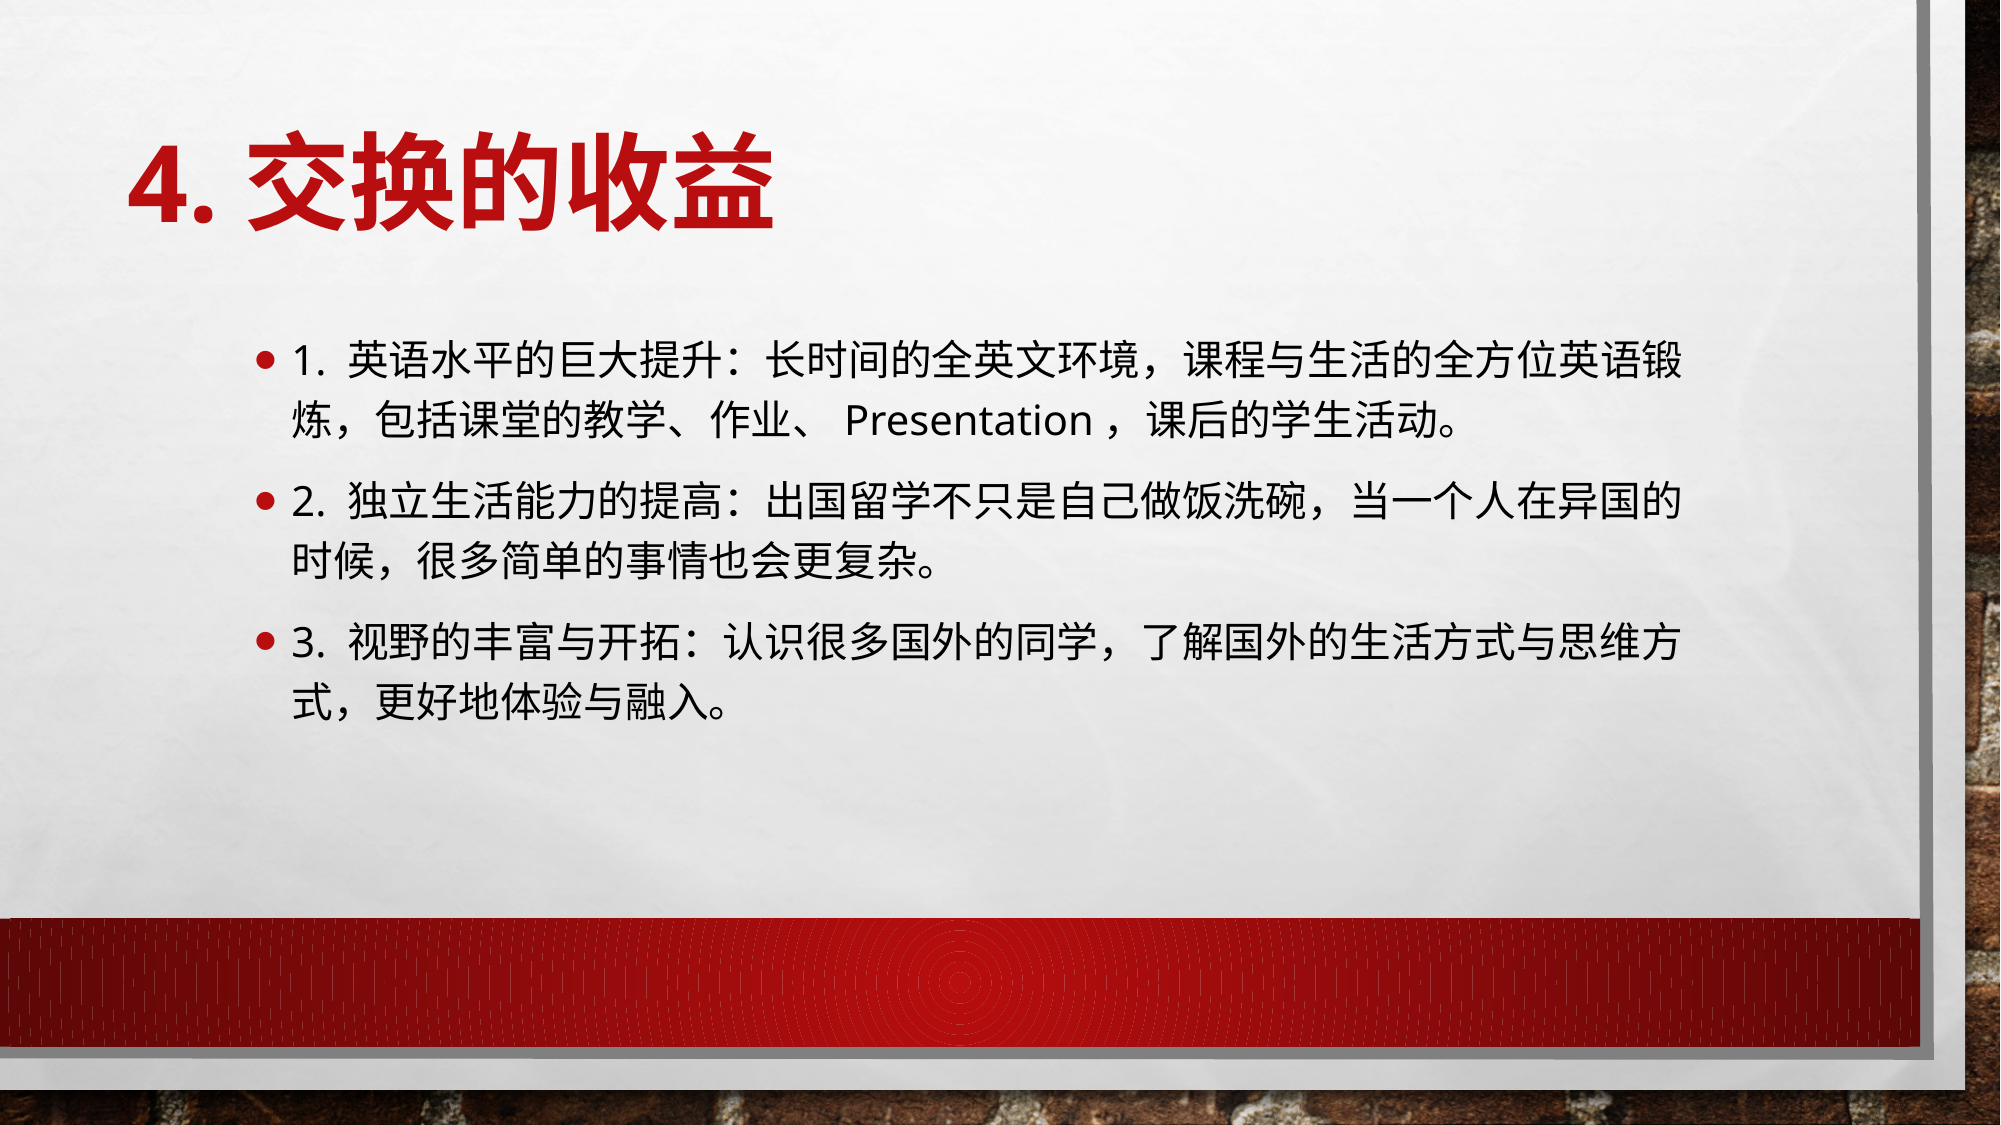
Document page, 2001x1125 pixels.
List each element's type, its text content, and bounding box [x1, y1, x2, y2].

picture [0, 0, 2000, 1125]
title 4.交换的收益 [112, 122, 1716, 254]
list 1. 英语水平的巨大提升：长时间的全英文环境，课程与生活的全方位英语锻炼，包括课堂的教学、作业、Presentation，课后的学生活动。 2. 独立生活能力的提高：出国留学不只是自己做饭洗碗，当一个人在异国的时候，很多简单的事情也会更复杂。 3. 视野的丰富与开拓：认识很多国外的同学，了解国外的生活方式与思维方式，更好地体验与融入。 [238, 253, 1709, 797]
